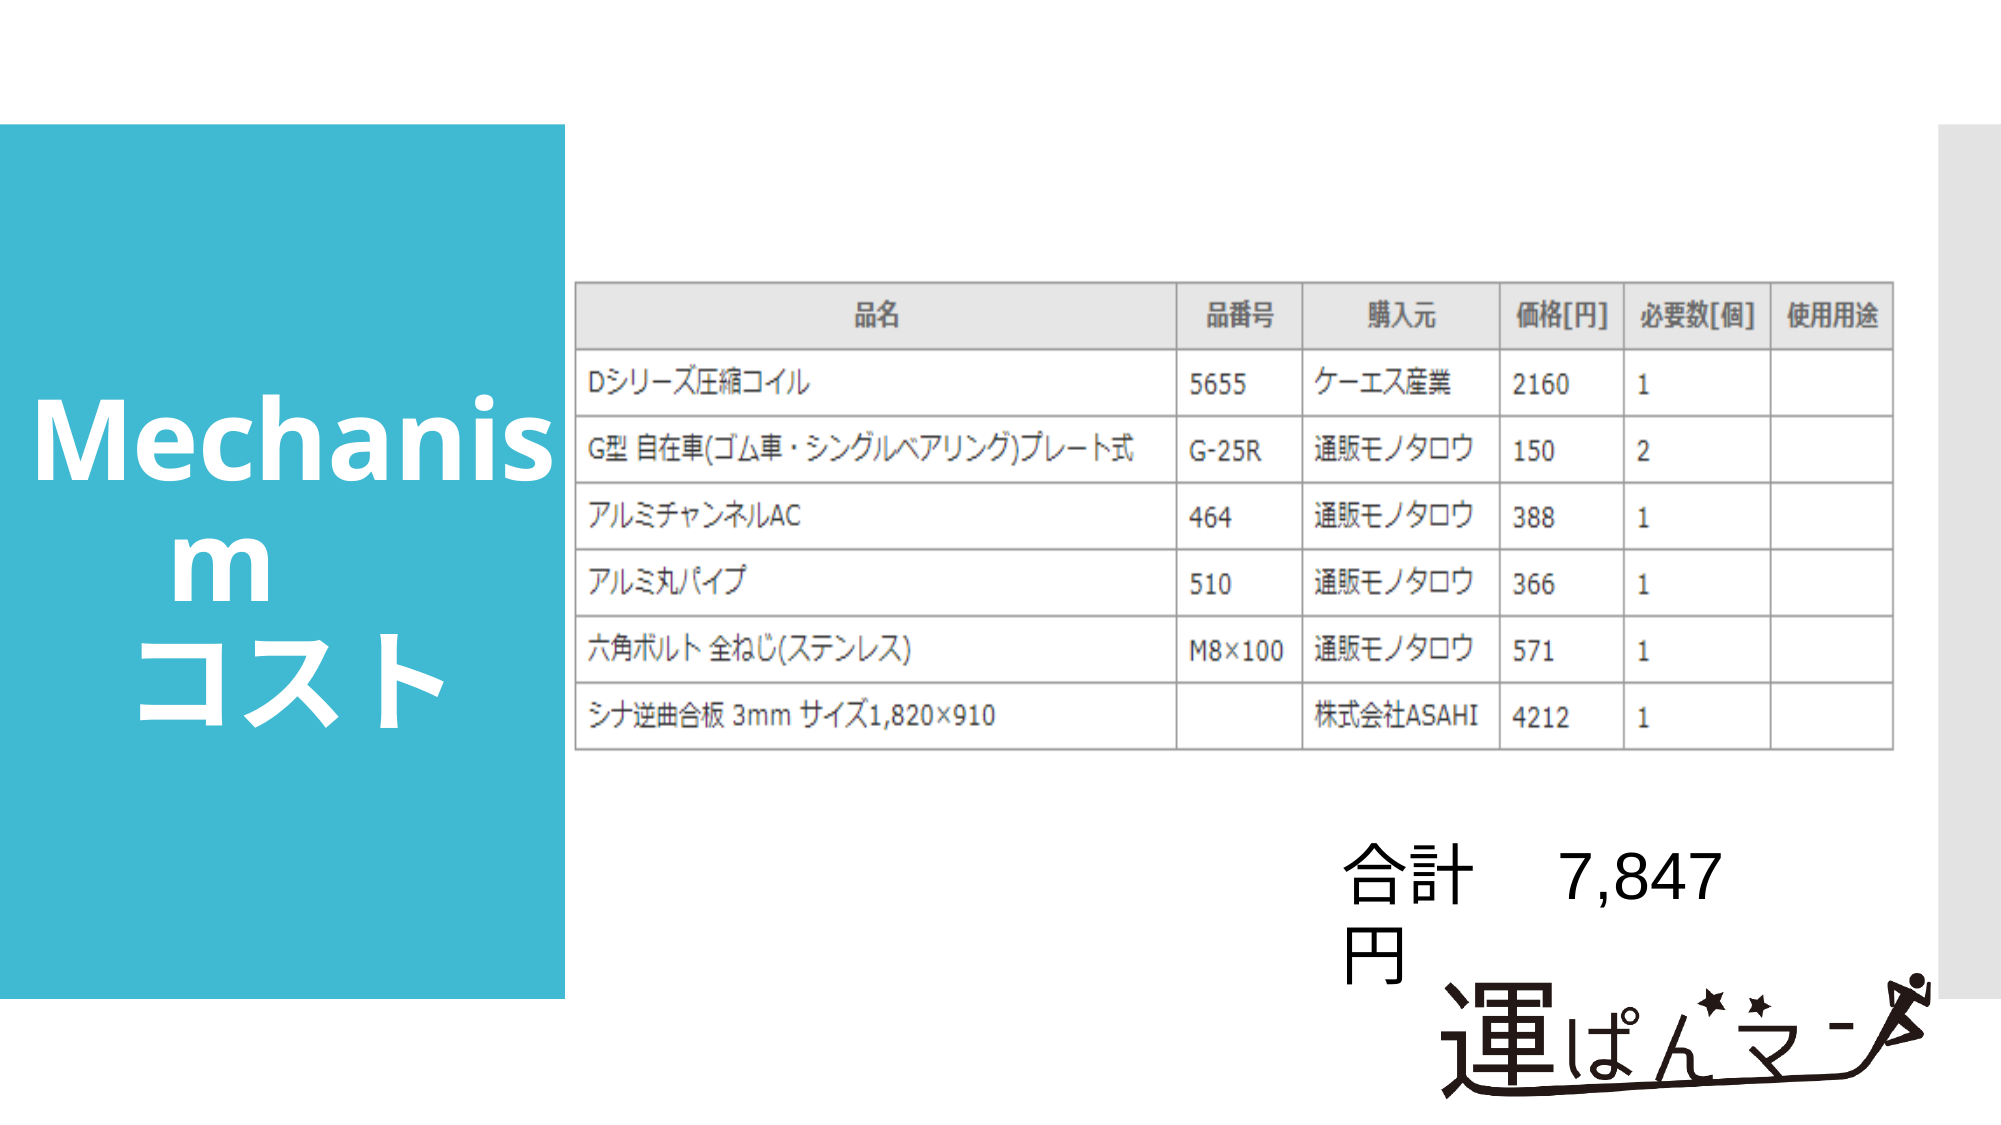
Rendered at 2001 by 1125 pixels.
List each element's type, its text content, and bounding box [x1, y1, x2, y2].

picture [568, 273, 1903, 779]
picture [1440, 968, 1936, 1108]
title Mechanism コスト [0, 187, 584, 943]
text_box 合計 7,847 円 [1327, 825, 1871, 1001]
